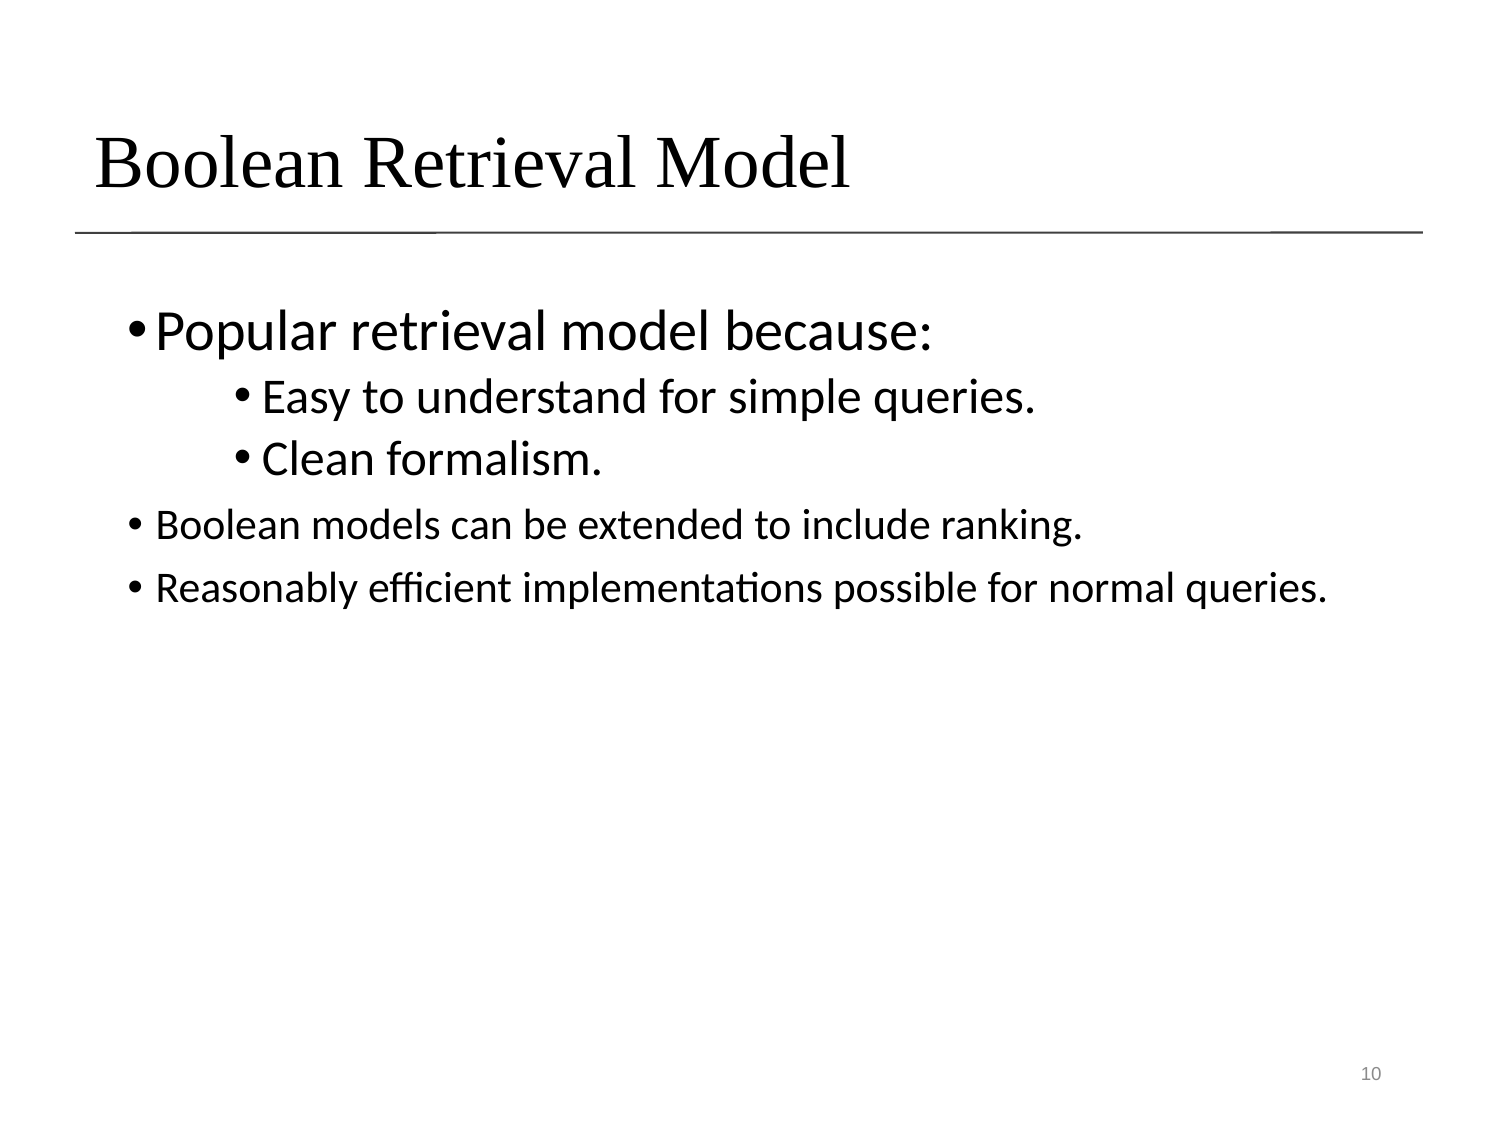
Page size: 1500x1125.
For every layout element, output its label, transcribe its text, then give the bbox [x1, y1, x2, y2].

slide_number 10 [1059, 1042, 1397, 1103]
list Popular retrieval model because: Easy to understand for simple queries. Clean formalism. Boolean models can be extended to include ranking. Reasonably efficient implementations possible for normal queries. [112, 292, 1388, 994]
title Boolean Retrieval Model [79, 91, 1374, 235]
